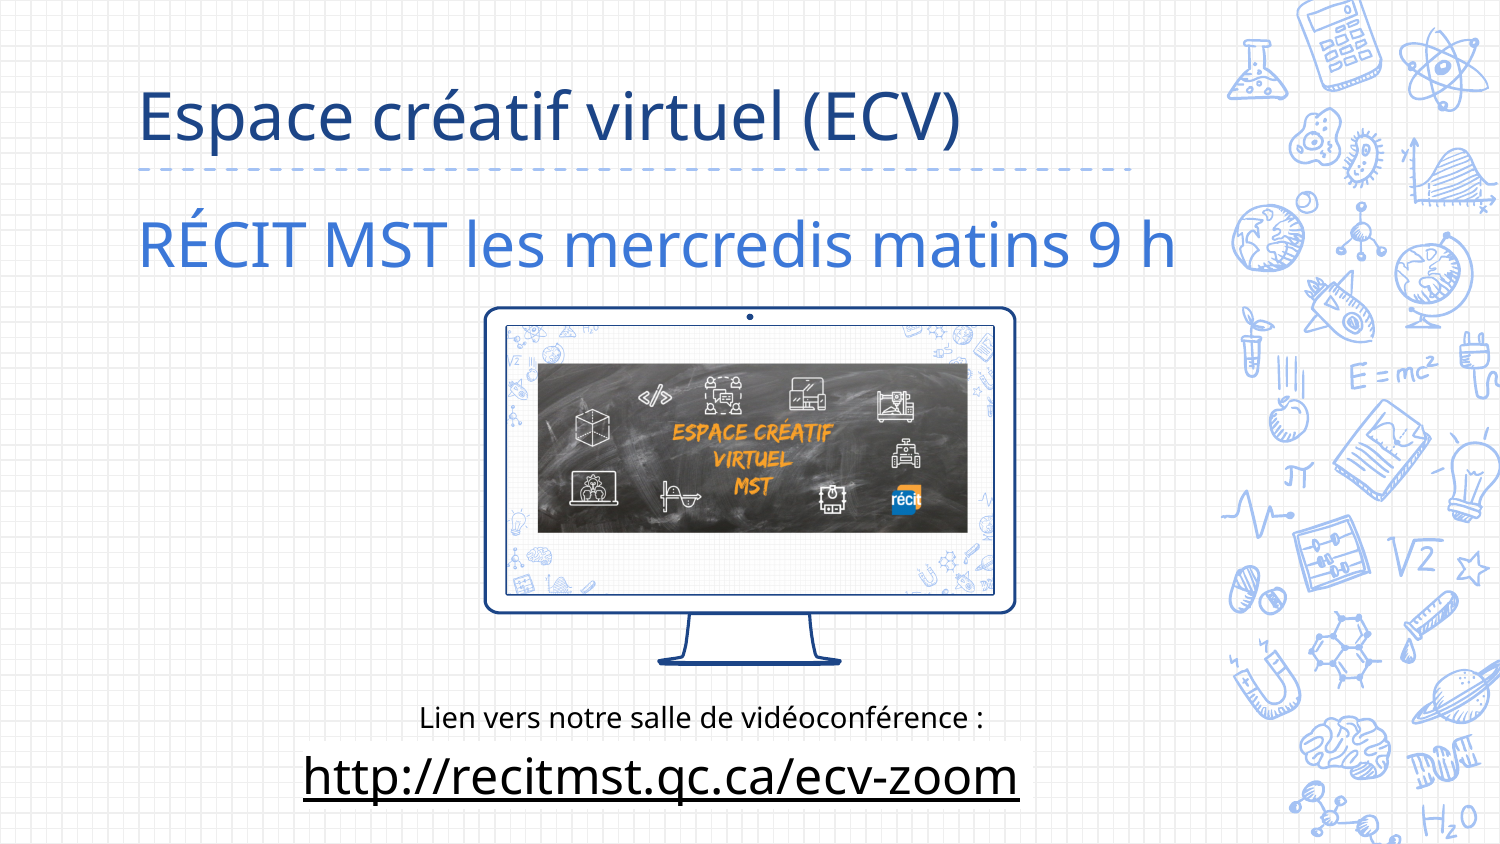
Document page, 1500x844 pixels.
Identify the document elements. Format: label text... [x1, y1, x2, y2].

text_box [485, 307, 1015, 665]
title Espace créatif virtuel (ECV) [122, 58, 1163, 159]
picture [507, 325, 993, 595]
list RÉCIT MST les mercredis matins 9 h Lien vers notre salle de vidéoconférence : http://recitmst.qc.ca/ecv-zoom [122, 189, 1213, 806]
